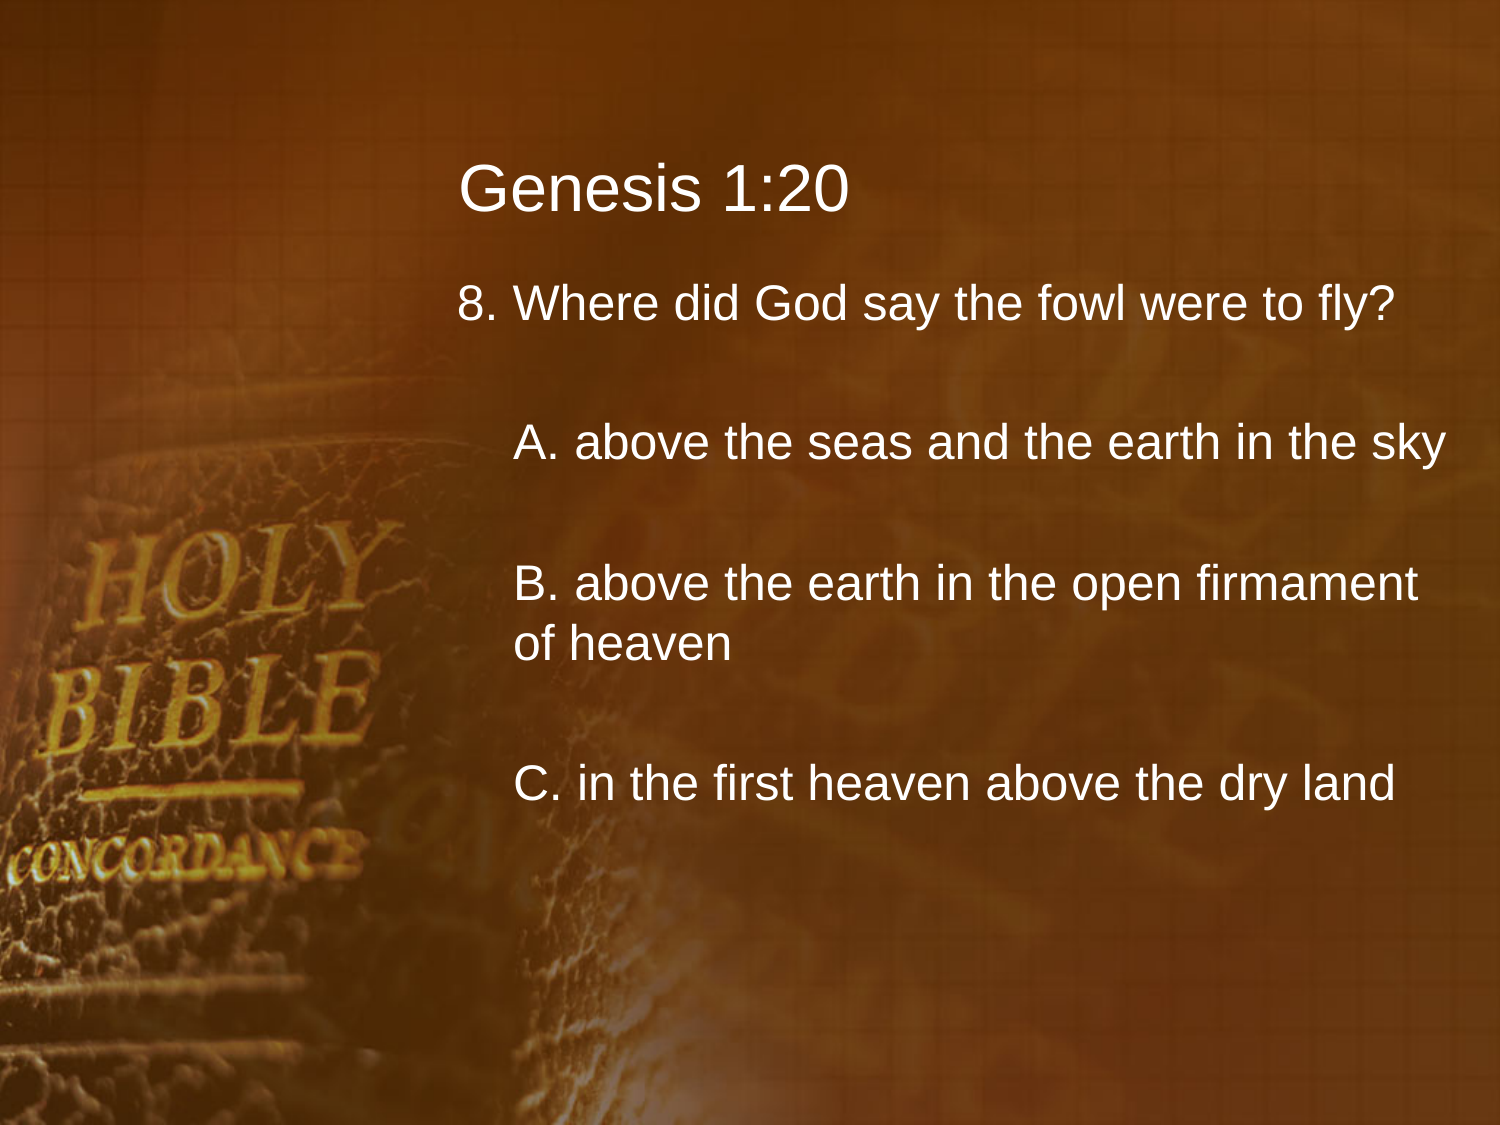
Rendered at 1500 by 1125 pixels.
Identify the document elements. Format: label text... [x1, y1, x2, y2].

title Genesis 1:20 [443, 44, 1480, 233]
list 8. Where did God say the fowl were to fly? A. above the seas and the earth in the sky B. above the earth in the open firmament of heaven C. in the first heaven above the dry land [441, 262, 1480, 1006]
picture [0, 0, 1500, 1125]
